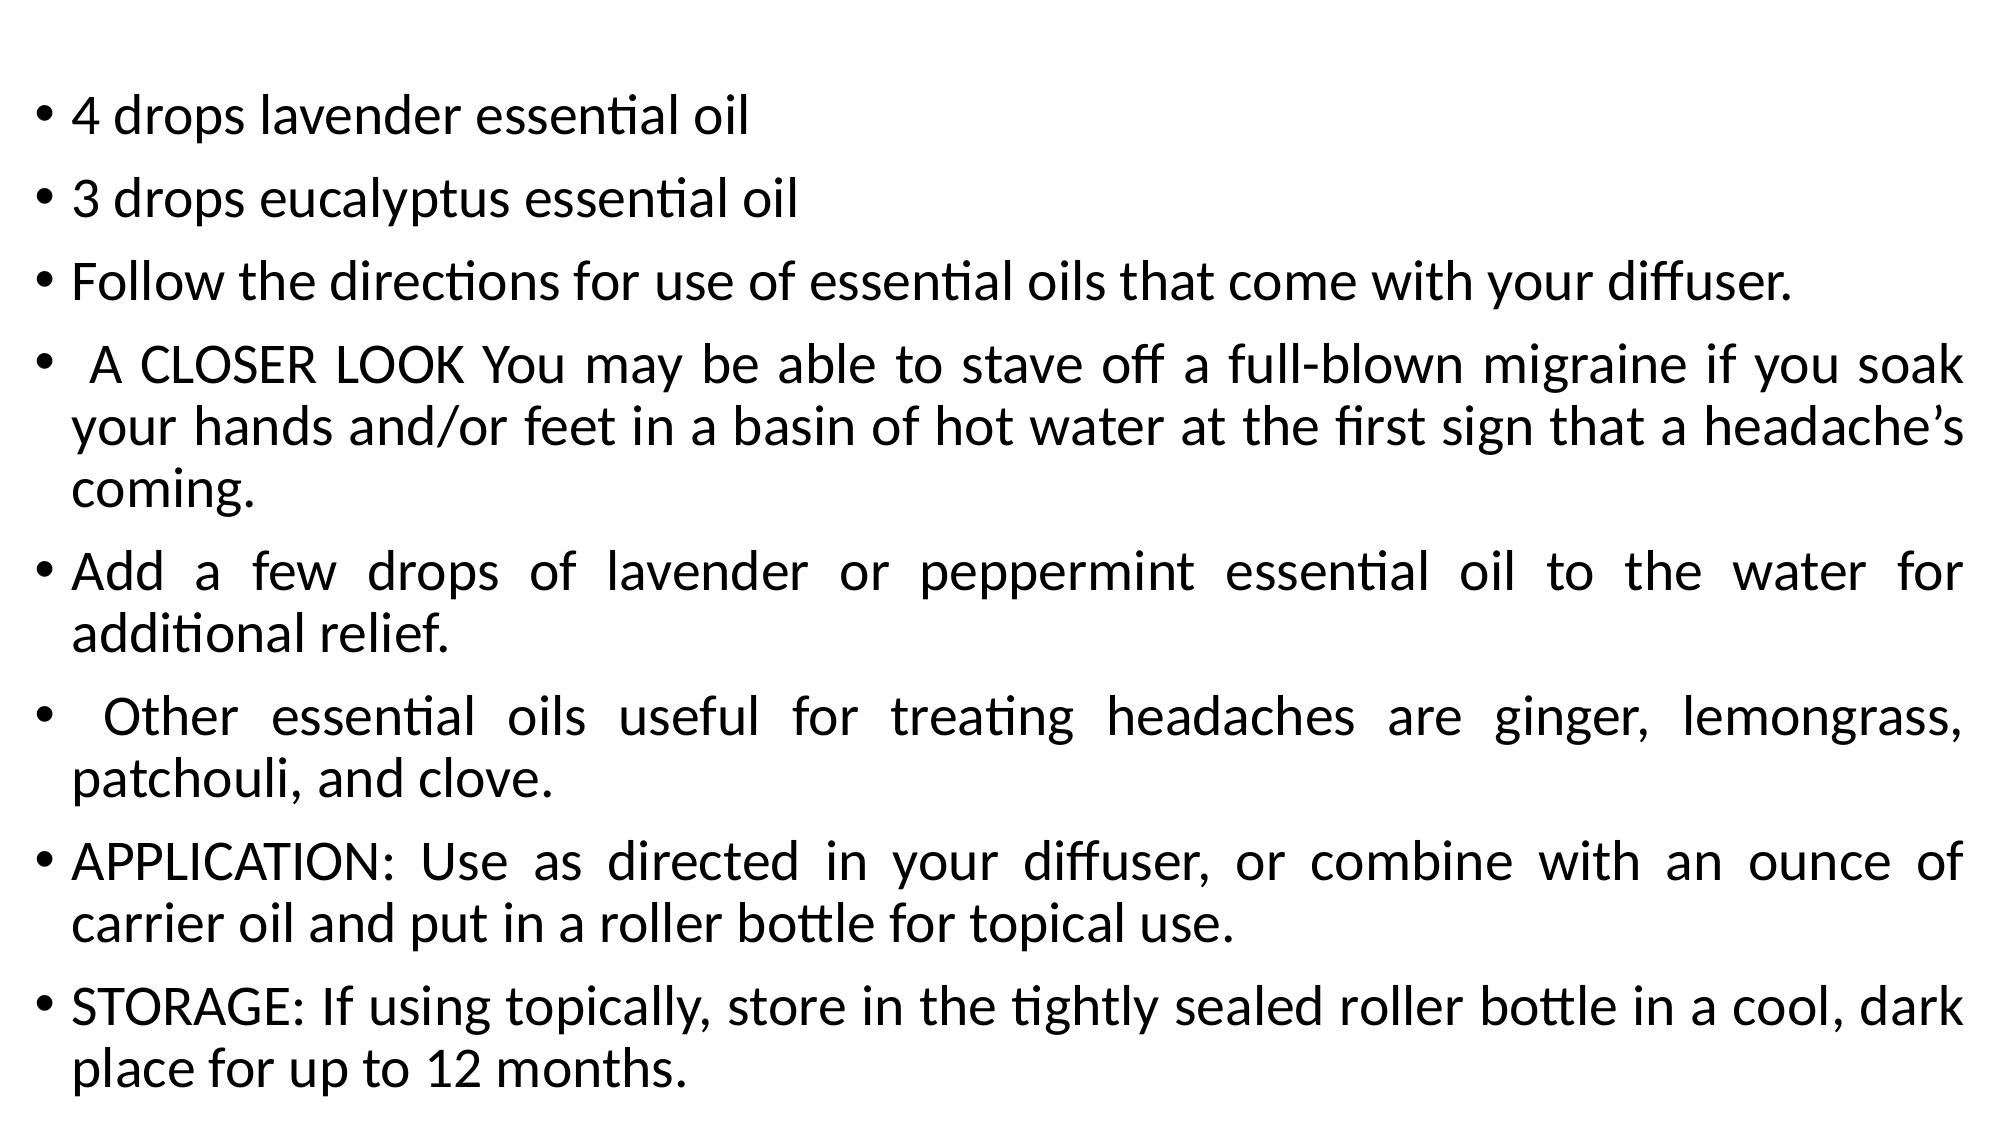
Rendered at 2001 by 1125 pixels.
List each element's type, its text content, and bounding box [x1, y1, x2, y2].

list 4 drops lavender essential oil 3 drops eucalyptus essential oil Follow the directions for use of essential oils that come with your diffuser. A CLOSER LOOK You may be able to stave off a full-blown migraine if you soak your hands and/or feet in a basin of hot water at the first sign that a headache’s coming. Add a few drops of lavender or peppermint essential oil to the water for additional relief. Other essential oils useful for treating headaches are ginger, lemongrass, patchouli, and clove. APPLICATION: Use as directed in your diffuser, or combine with an ounce of carrier oil and put in a roller bottle for topical use. STORAGE: If using topically, store in the tightly sealed roller bottle in a cool, dark place for up to 12 months. [19, 77, 1983, 1108]
